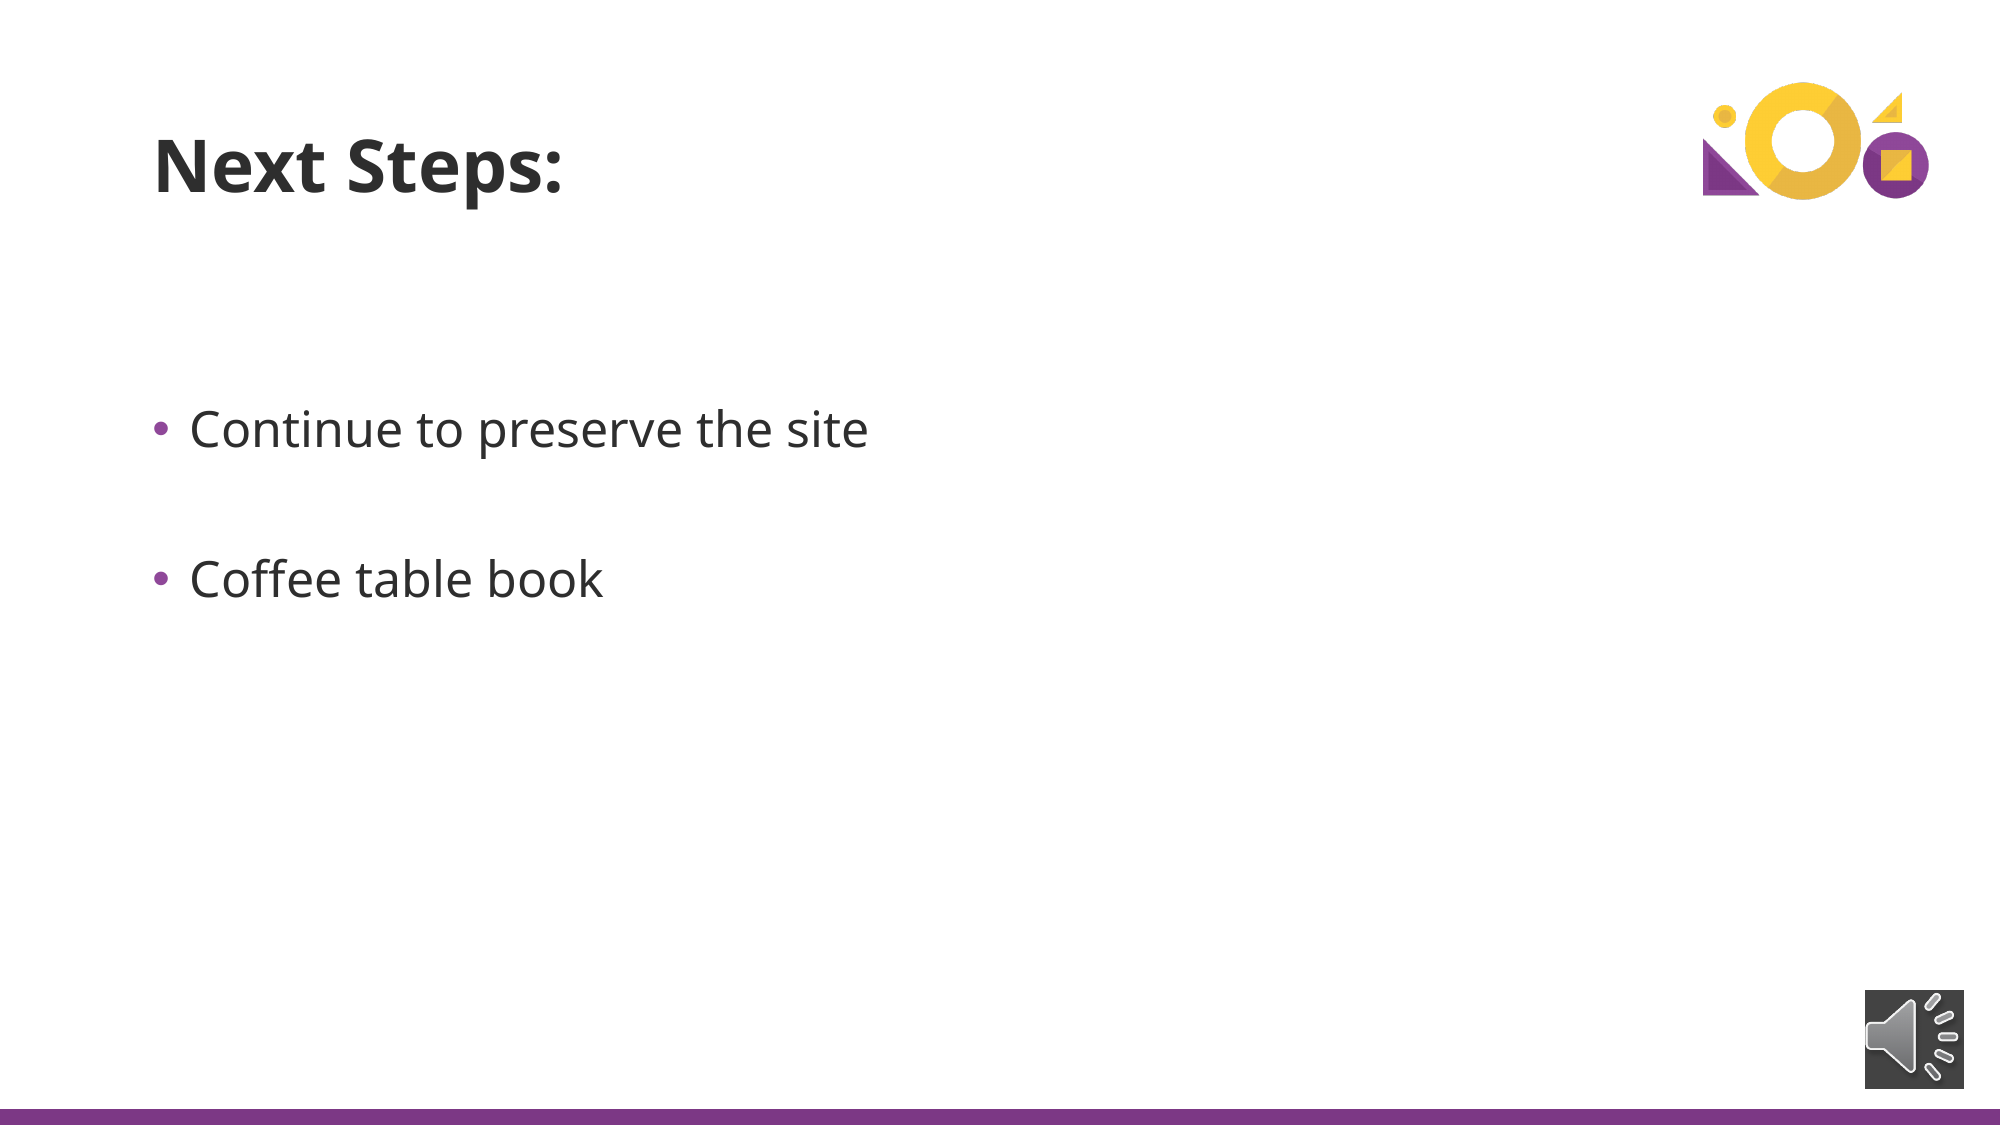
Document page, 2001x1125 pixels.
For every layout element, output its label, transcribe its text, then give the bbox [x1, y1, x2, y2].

title Next Steps: [137, 59, 1679, 278]
list Continue to preserve the site Coffee table book [137, 397, 1863, 1111]
picture [1864, 989, 1965, 1090]
picture [1703, 59, 1946, 223]
